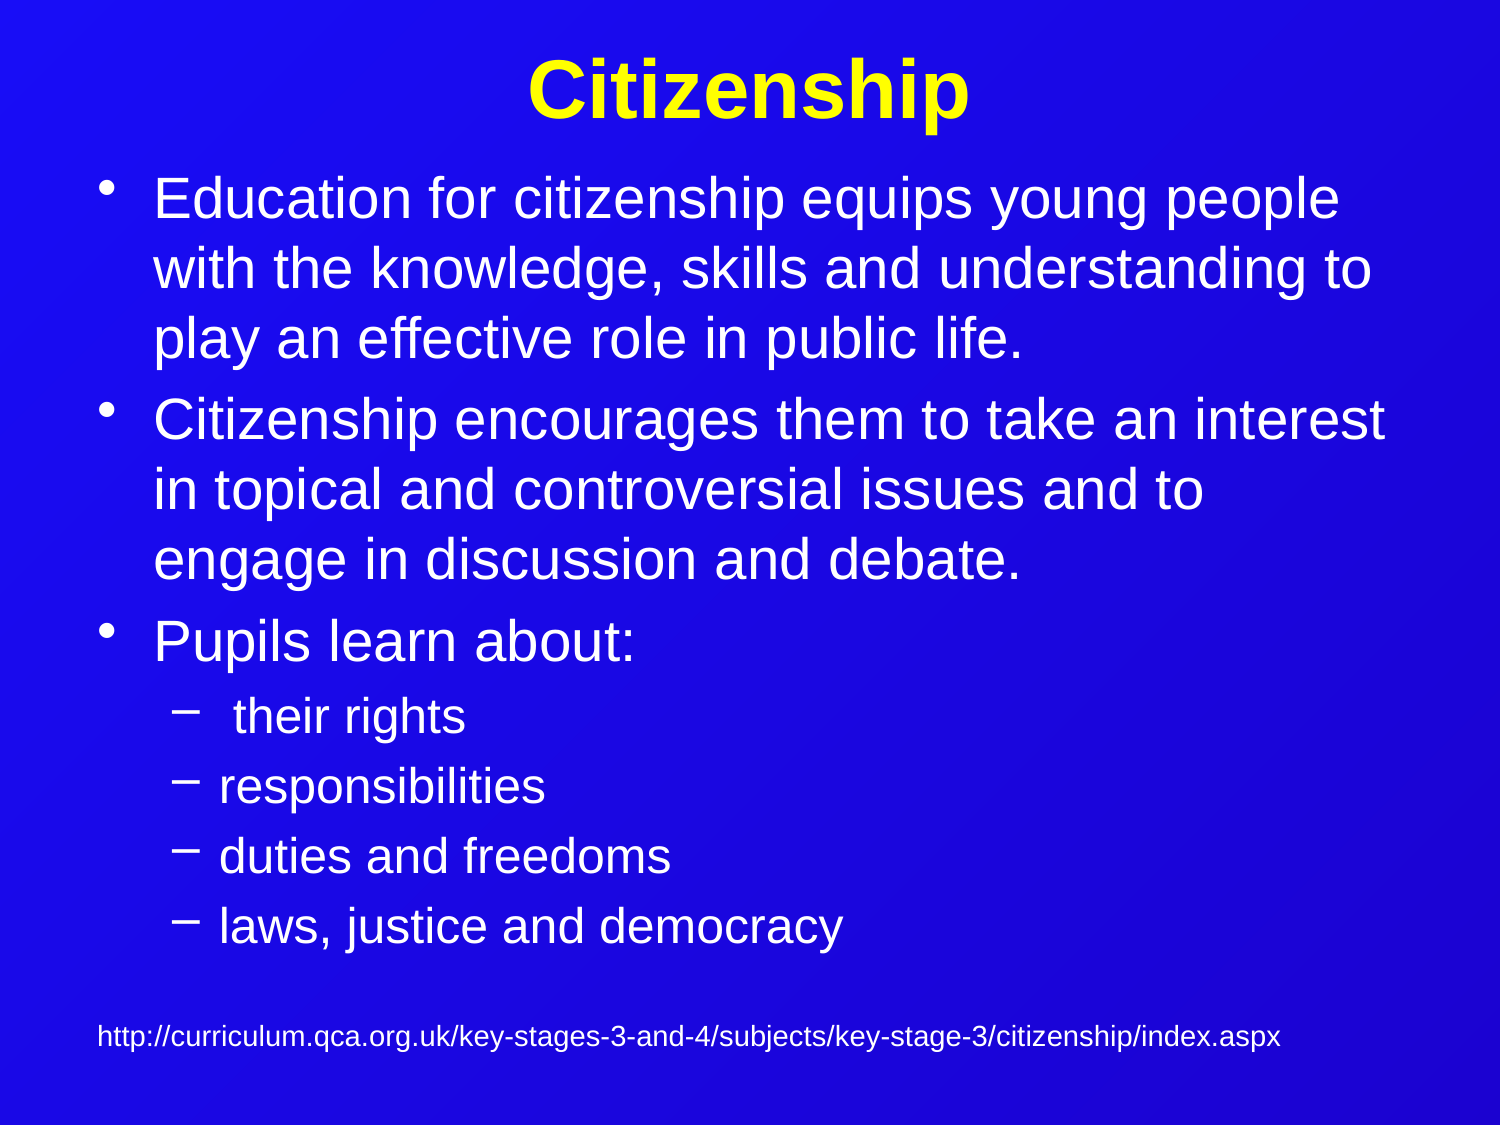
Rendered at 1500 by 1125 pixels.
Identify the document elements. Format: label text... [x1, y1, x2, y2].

list Education for citizenship equips young people with the knowledge, skills and understanding to play an effective role in public life. Citizenship encourages them to take an interest in topical and controversial issues and to engage in discussion and debate. Pupils learn about: their rights responsibilities duties and freedoms laws, justice and democracy http://curriculum.qca.org.uk/key-stages-3-and-4/subjects/key-stage-3/citizenship/index.aspx [81, 152, 1433, 1091]
title Citizenship [74, 44, 1426, 126]
